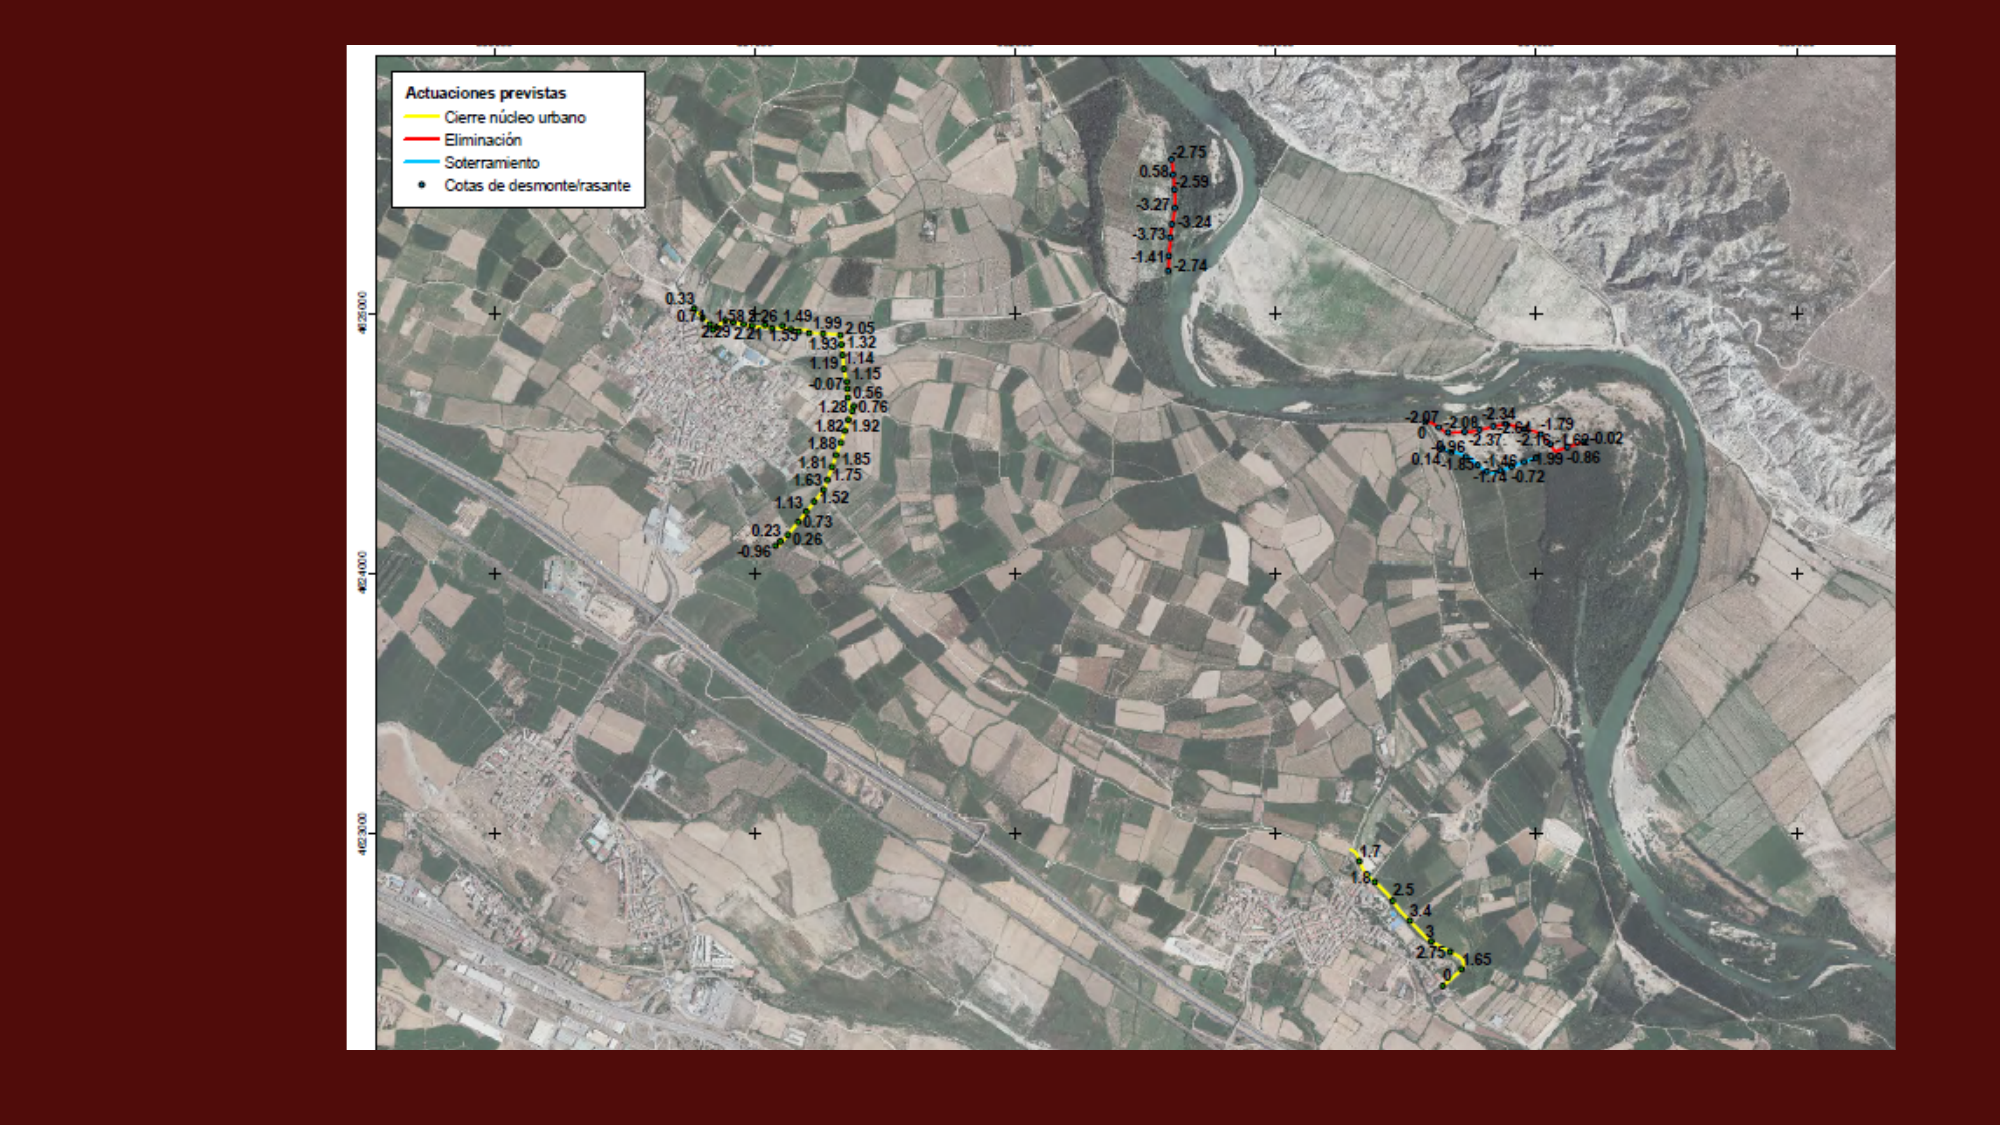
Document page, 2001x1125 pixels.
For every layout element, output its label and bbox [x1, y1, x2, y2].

picture [346, 45, 1896, 1050]
